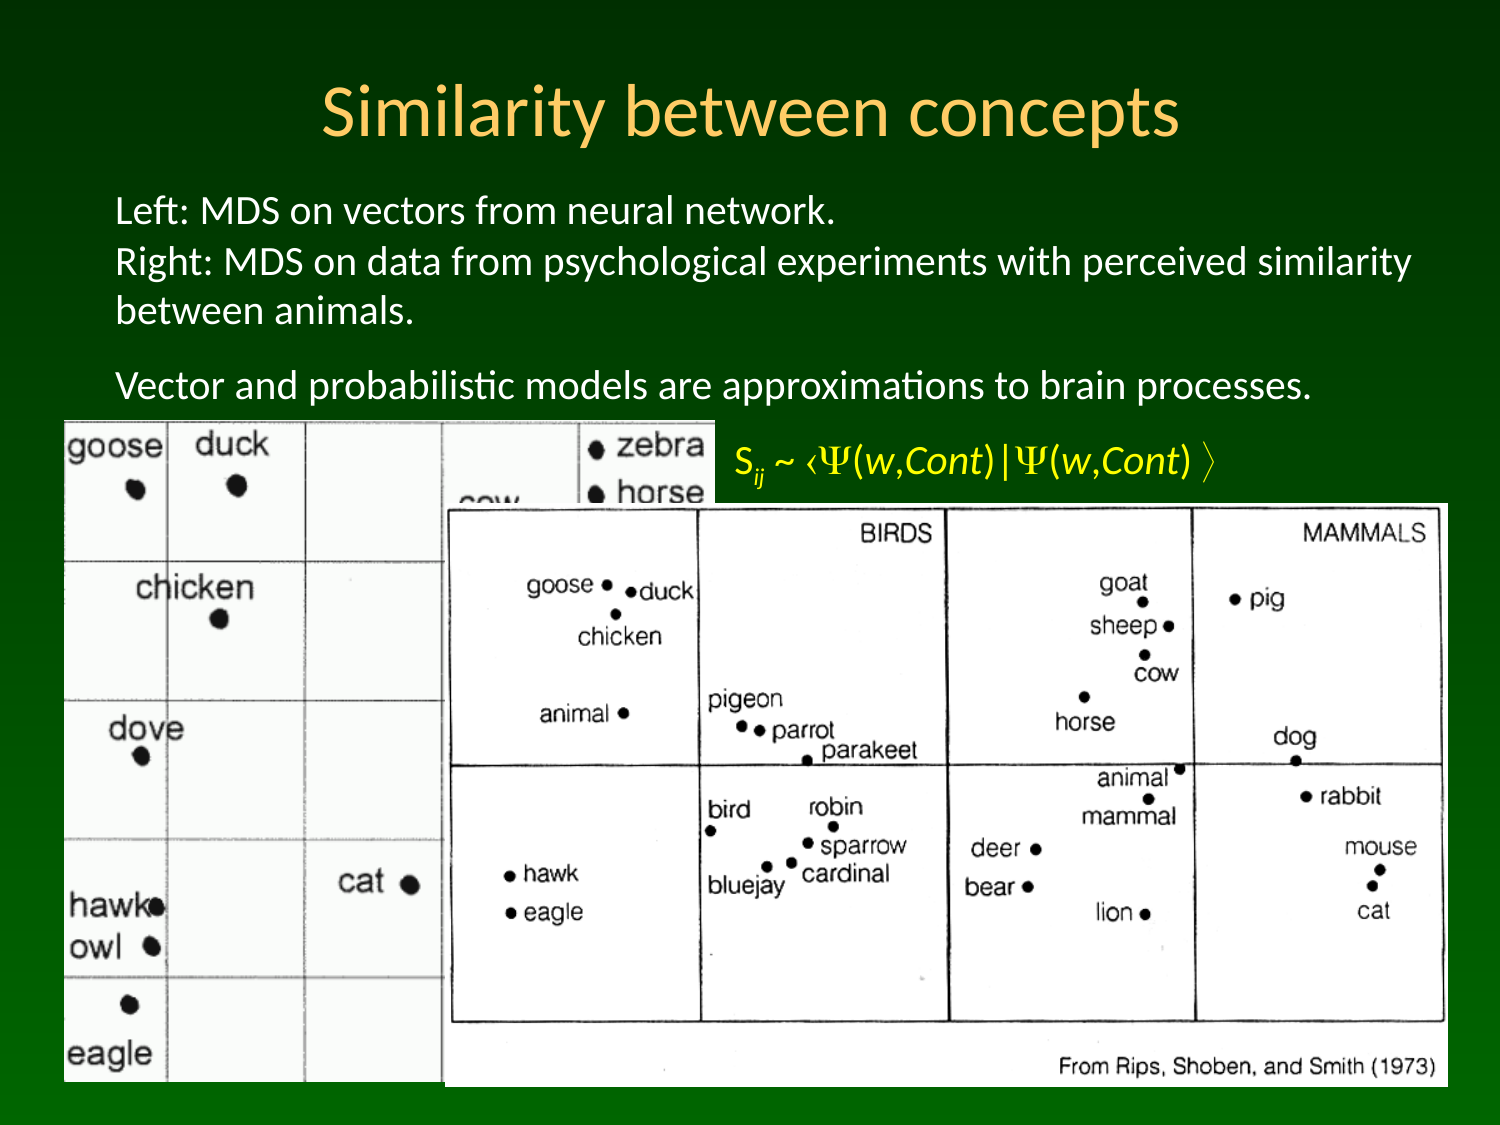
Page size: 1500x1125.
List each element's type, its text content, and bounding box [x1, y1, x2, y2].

picture [64, 420, 1449, 1087]
list Left: MDS on vectors from neural network. Right: MDS on data from psychological experiments with perceived similarity between animals. Vector and probabilistic models are approximations to brain processes. Sij ~ (w,Cont)|(w,Cont)  [100, 175, 1447, 386]
title Similarity between concepts [112, 49, 1392, 165]
